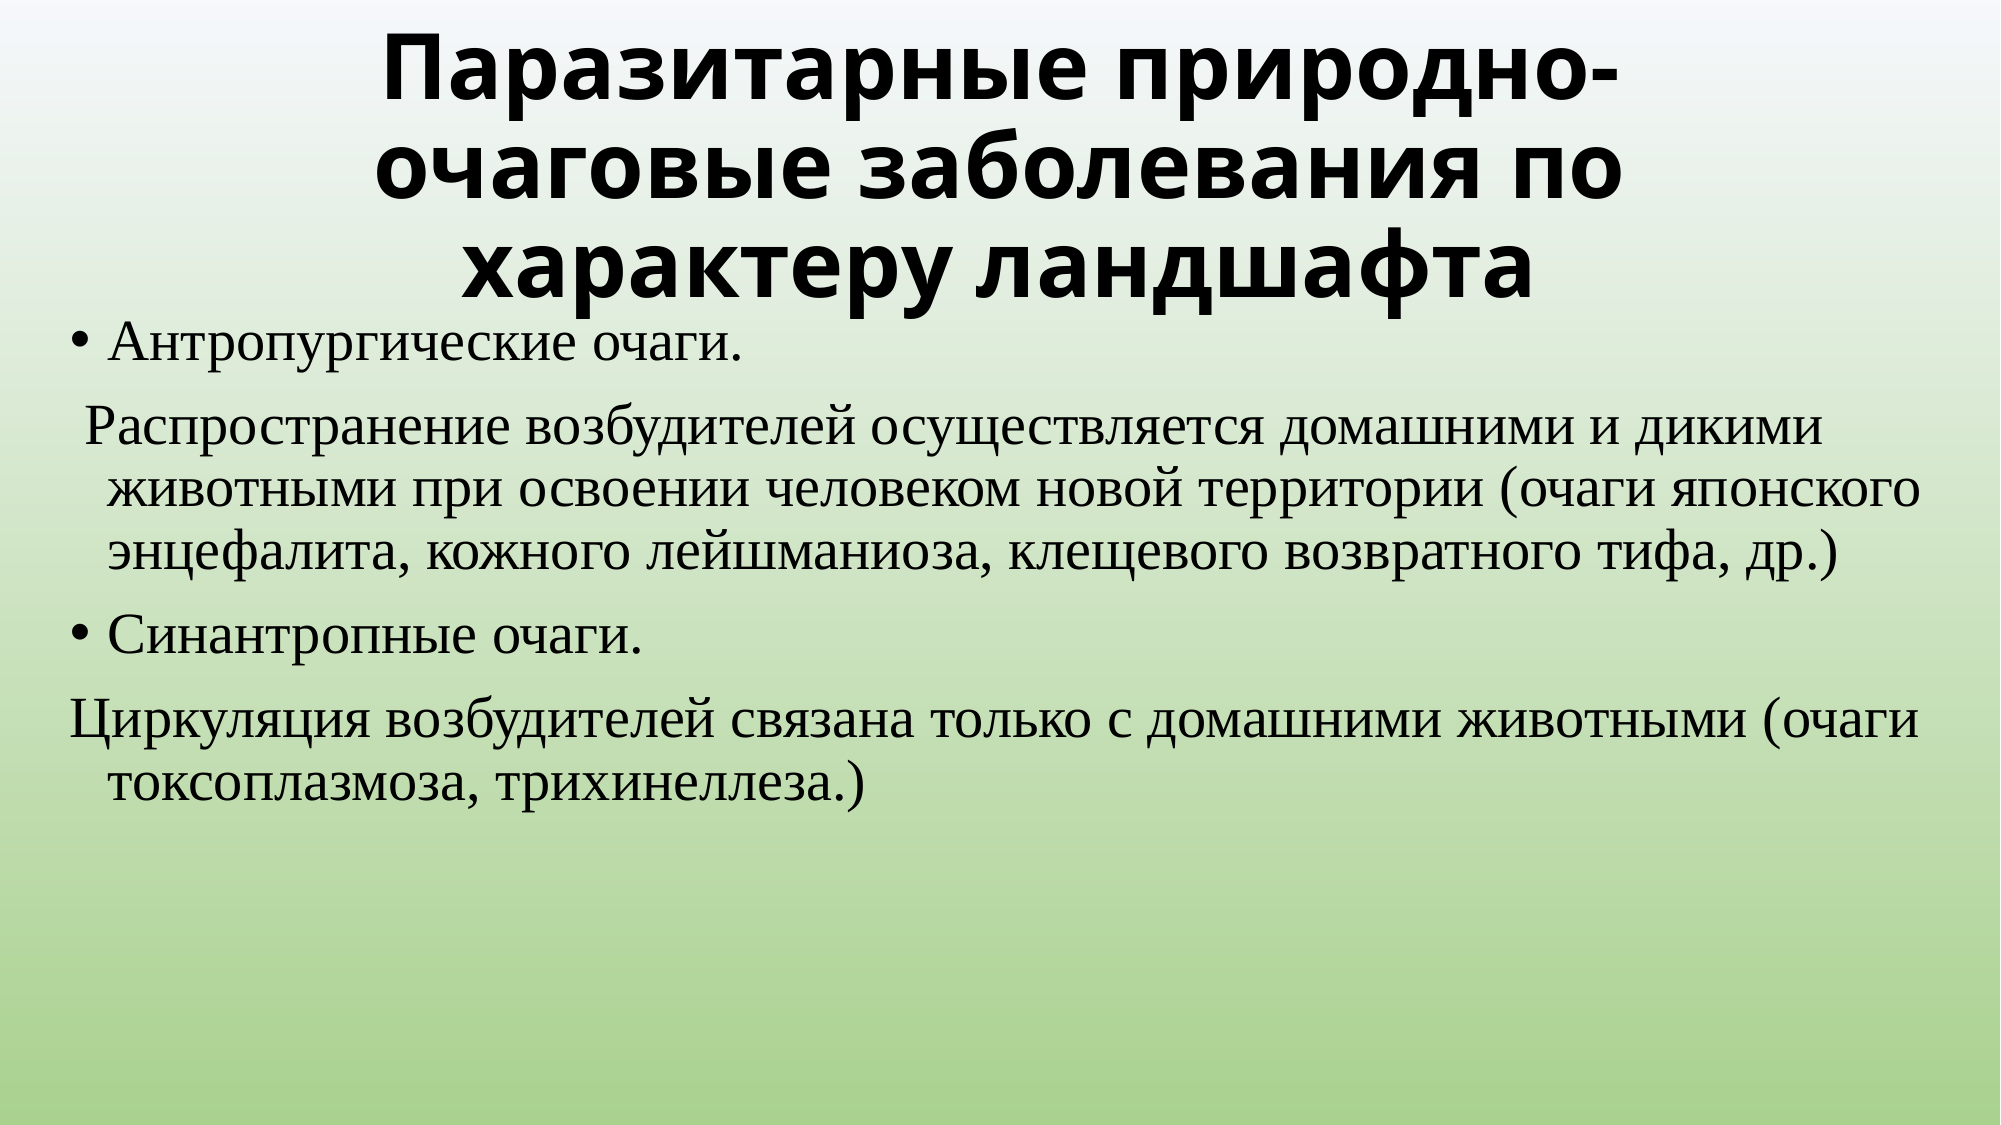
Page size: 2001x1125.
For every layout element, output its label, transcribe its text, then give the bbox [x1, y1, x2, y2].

title Паразитарные природно-очаговые заболевания по характеру ландшафта [137, 59, 1863, 278]
list Антропургические очаги. Распространение возбудителей осуществляется домашними и дикими животными при освоении человеком новой территории (очаги японского энцефалита, кожного лейшманиоза, клещевого возвратного тифа, др.) Синантропные очаги. Циркуляция возбудителей связана только с домашними животными (очаги токсоплазмоза, трихинеллеза.) [55, 302, 1945, 1017]
